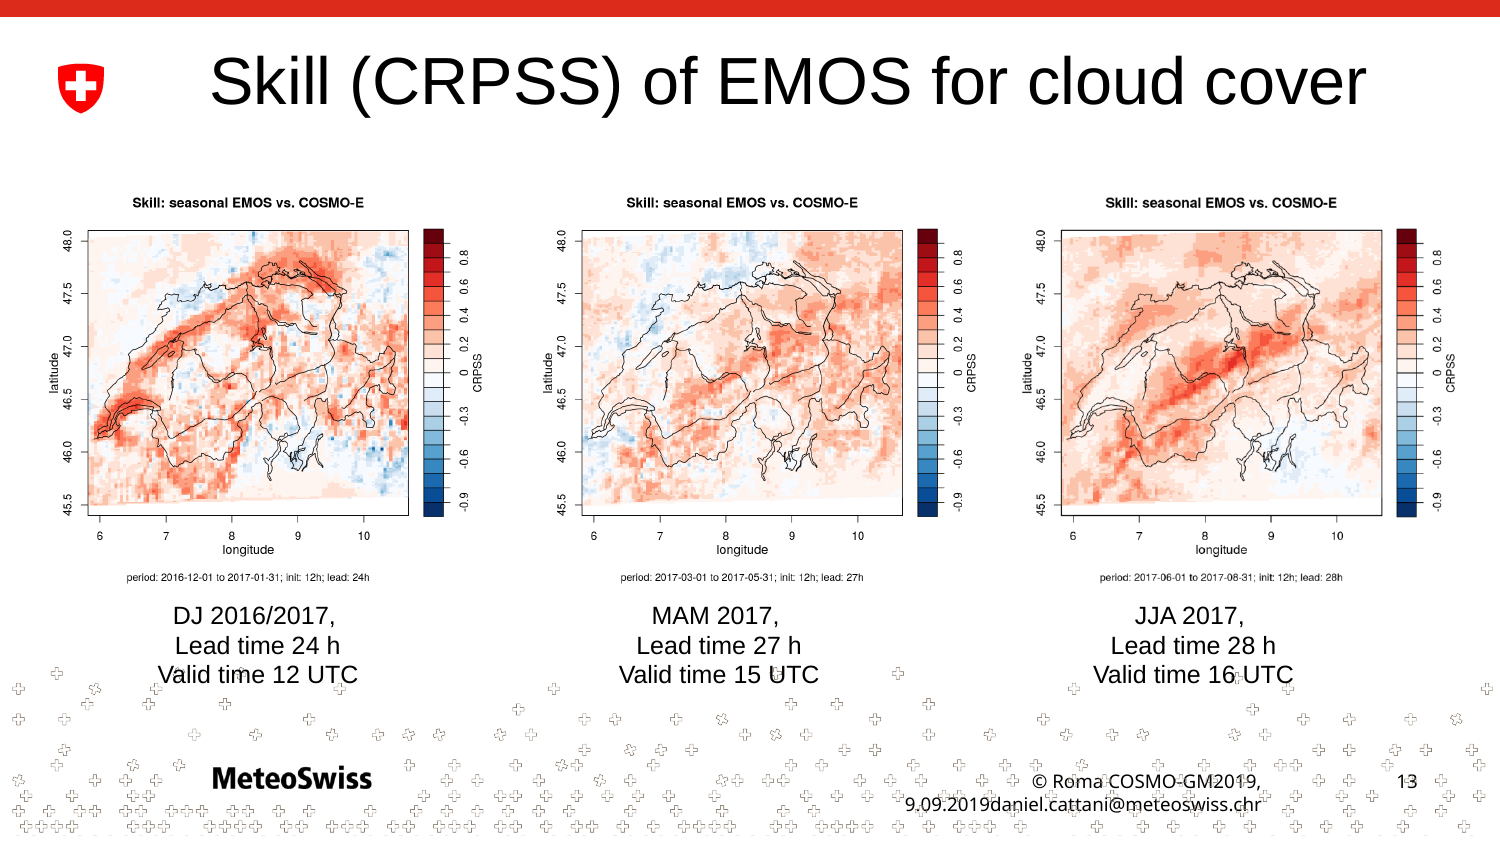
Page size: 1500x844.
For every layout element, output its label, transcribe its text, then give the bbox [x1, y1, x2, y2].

text_box JJA 2017, Lead time 28 h Valid time 16 UTC [1026, 591, 1500, 697]
title Skill (CRPSS) of EMOS for cloud cover [194, 30, 1428, 147]
picture [512, 174, 1471, 586]
picture [12, 697, 1493, 836]
picture [18, 174, 498, 586]
text_box DJ 2016/2017, Lead time 24 h Valid time 12 UTC [0, 591, 413, 697]
text_box MAM 2017, Lead time 27 h Valid time 15 UTC [413, 591, 1026, 697]
